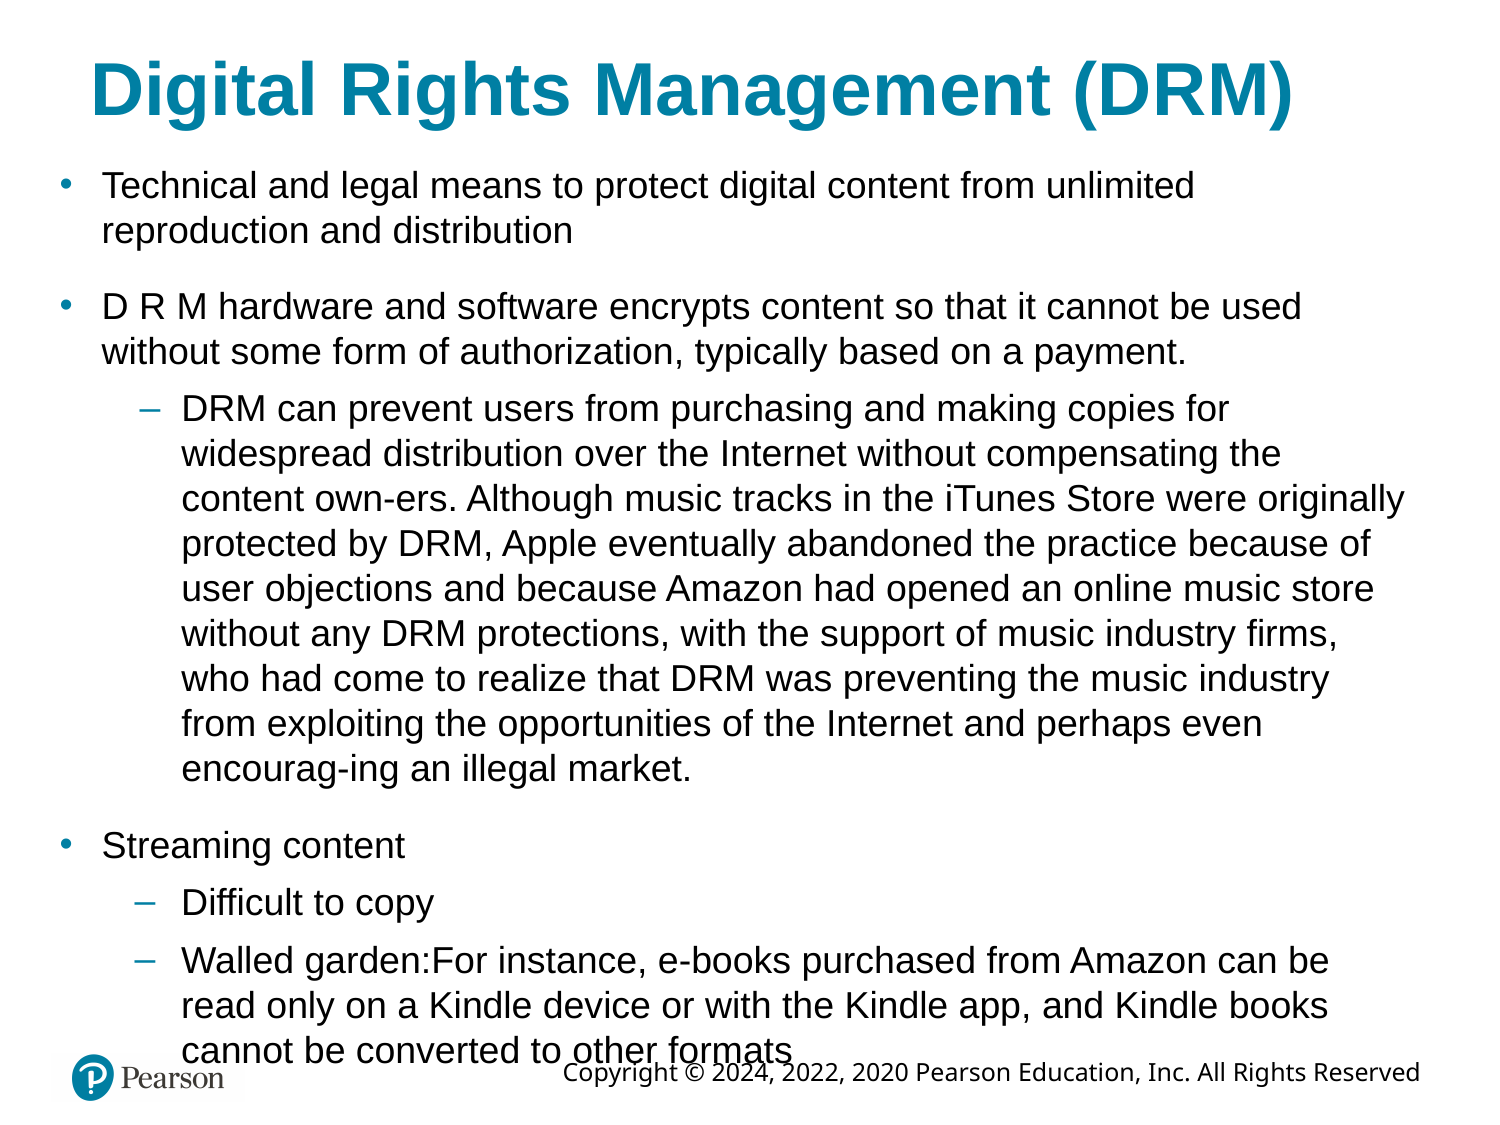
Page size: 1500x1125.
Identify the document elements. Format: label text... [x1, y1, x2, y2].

picture [51, 1053, 245, 1102]
list Technical and legal means to protect digital content from unlimited reproduction and distribution D R M hardware and software encrypts content so that it cannot be used without some form of authorization, typically based on a payment. DRM can prevent users from purchasing and making copies for widespread distribution over the Internet without compensating the content own-ers. Although music tracks in the iTunes Store were originally protected by DRM, Apple eventually abandoned the practice because of user objections and because Amazon had opened an online music store without any DRM protections, with the support of music industry firms, who had come to realize that DRM was preventing the music industry from exploiting the opportunities of the Internet and perhaps even encourag-ing an illegal market. Streaming content Difficult to copy Walled garden:For instance, e-books purchased from Amazon can be read only on a Kindle device or with the Kindle app, and Kindle books cannot be converted to other formats [44, 145, 1426, 1021]
title Digital Rights Management (D R M) [75, 0, 1425, 145]
